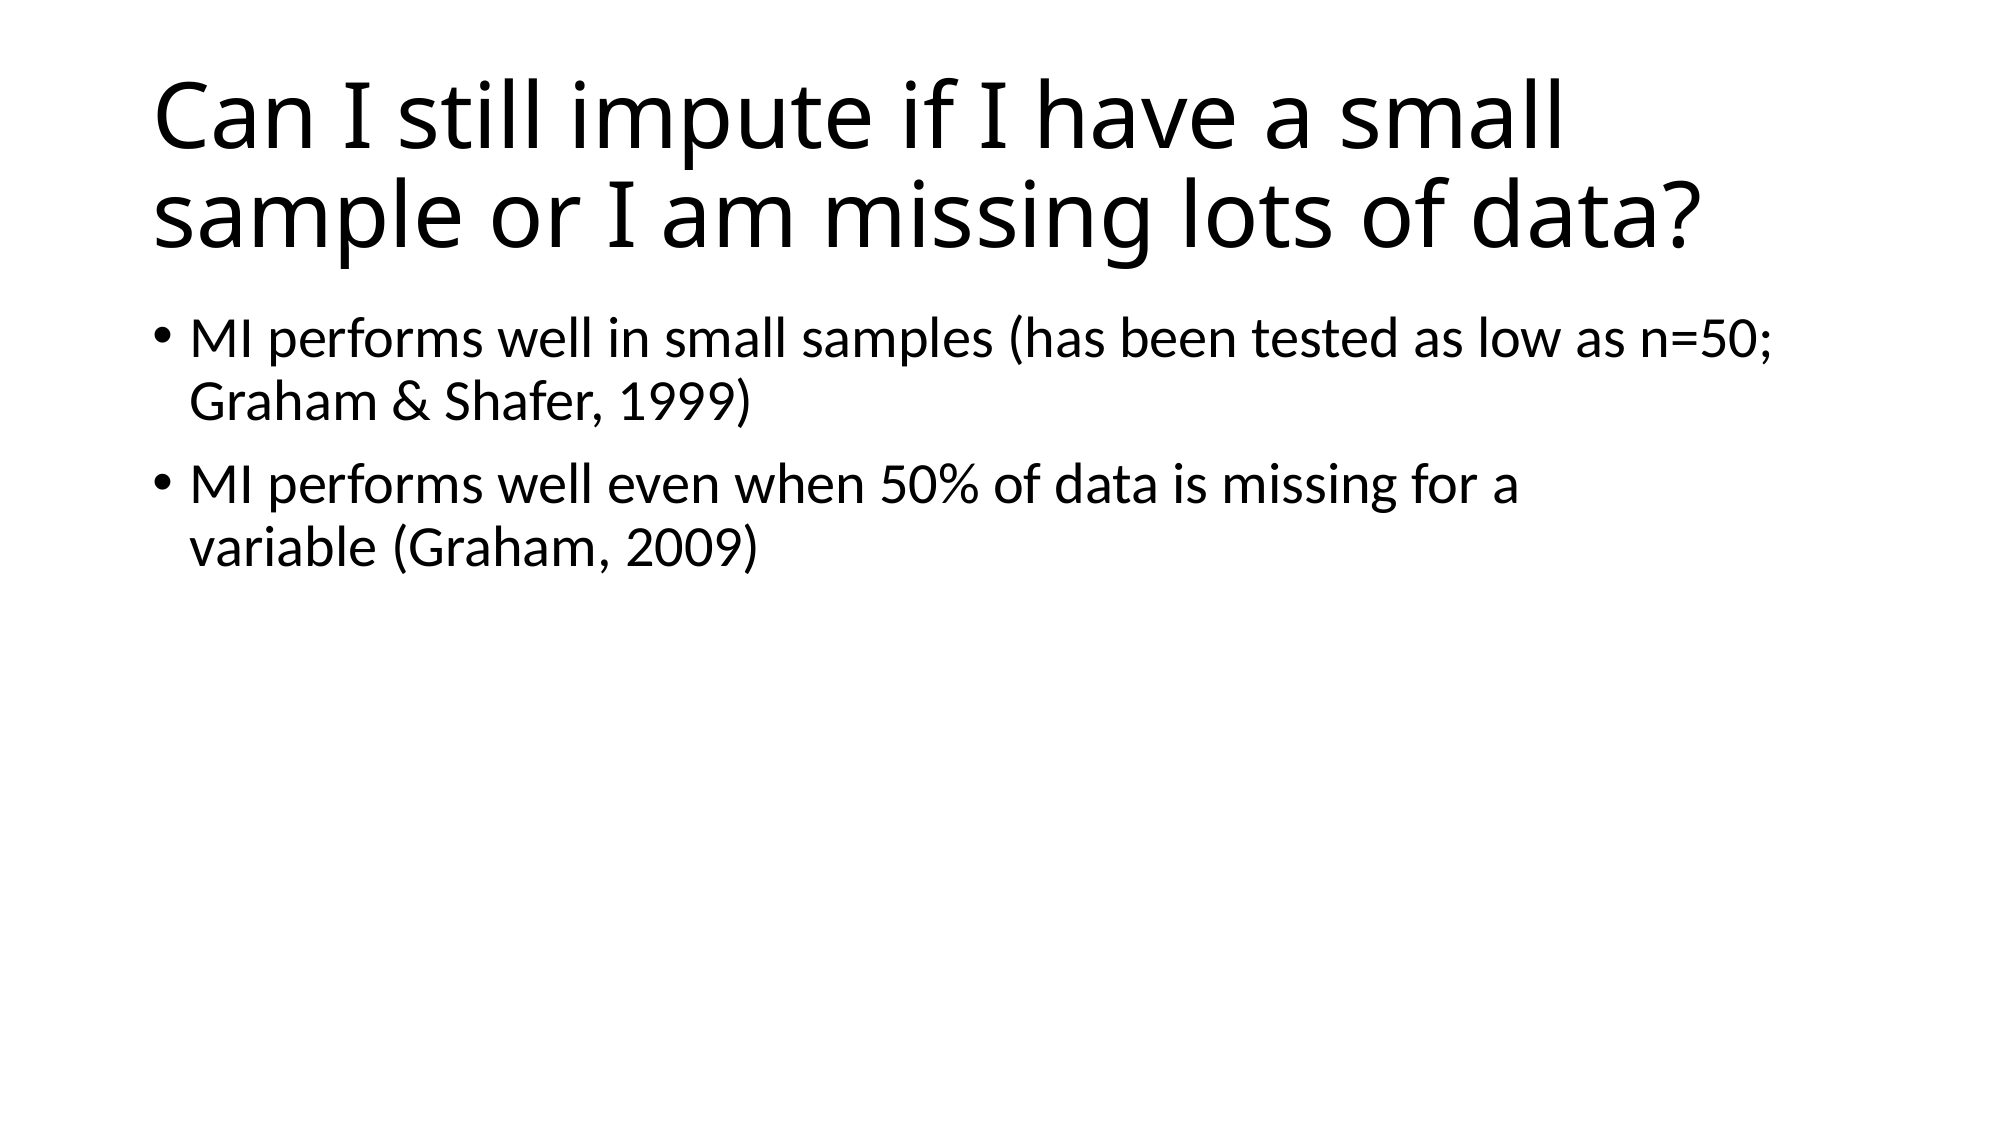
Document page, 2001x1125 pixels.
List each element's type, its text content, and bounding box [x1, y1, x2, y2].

title Can I still impute if I have a small sample or I am missing lots of data? [137, 59, 1863, 278]
list MI performs well in small samples (has been tested as low as n=50; Graham & Shafer, 1999) MI performs well even when 50% of data is missing for a variable (Graham, 2009) [137, 299, 1863, 1014]
